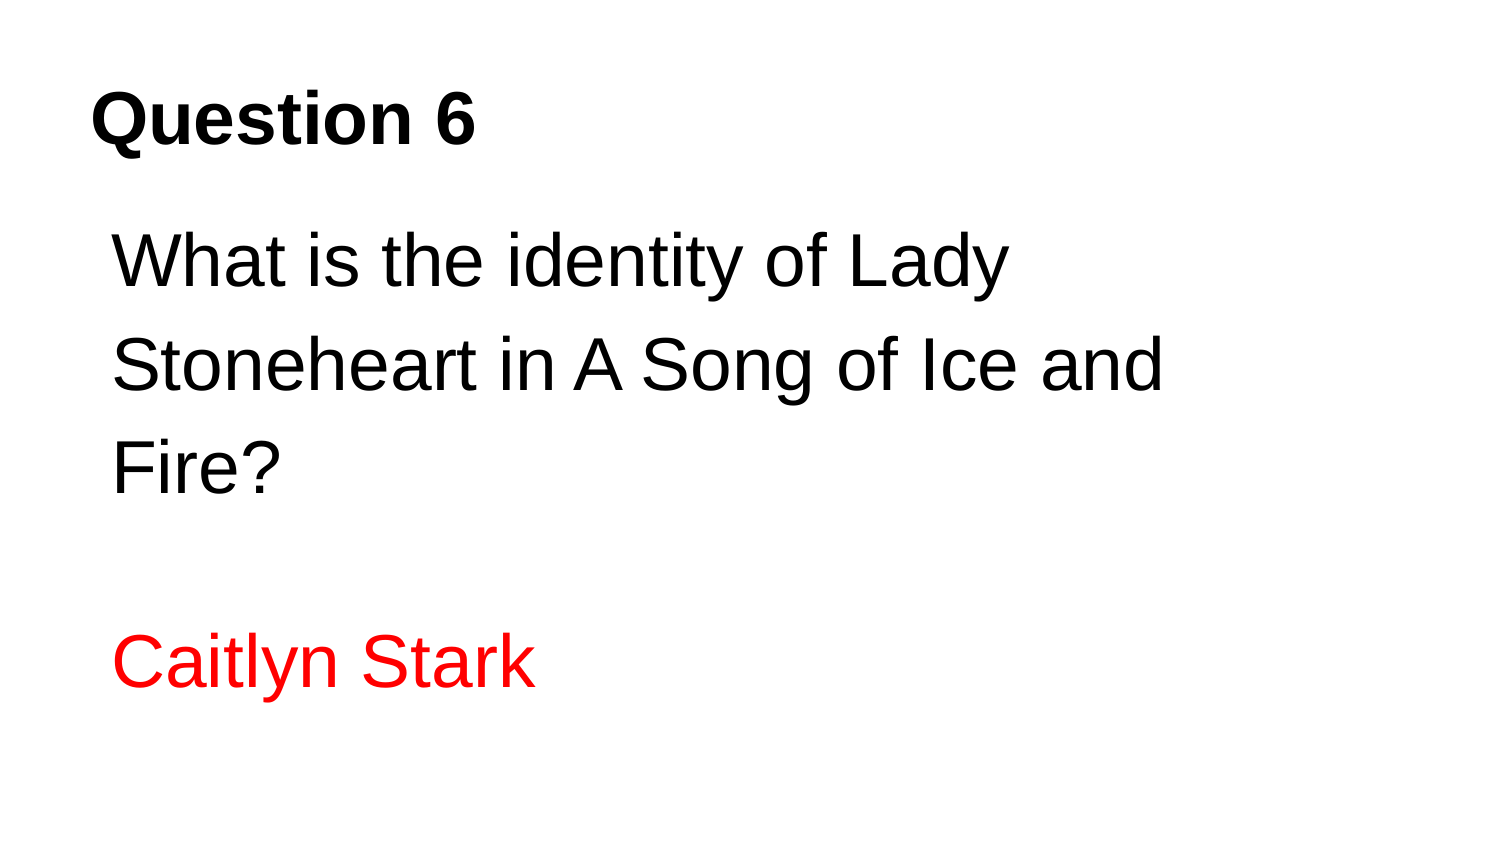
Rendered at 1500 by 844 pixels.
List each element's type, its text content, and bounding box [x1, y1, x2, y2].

title Question 6 [75, 33, 1425, 175]
text_box What is the identity of Lady Stoneheart in A Song of Ice and Fire? Caitlyn Stark [95, 183, 1254, 762]
